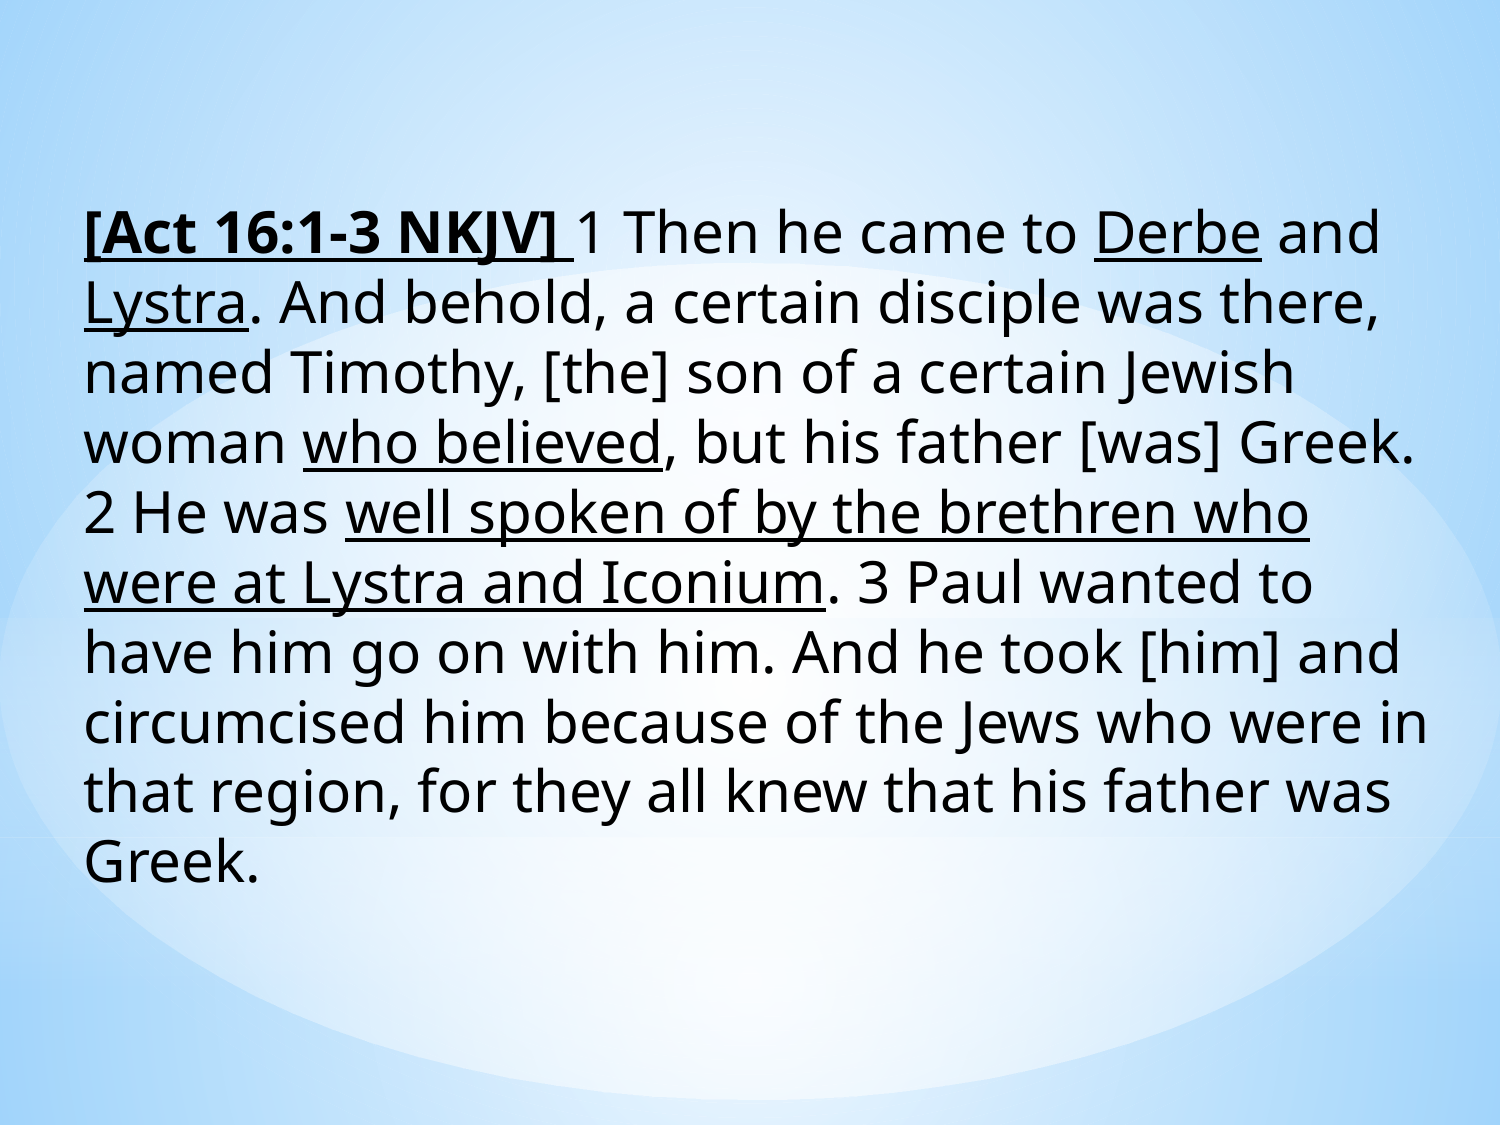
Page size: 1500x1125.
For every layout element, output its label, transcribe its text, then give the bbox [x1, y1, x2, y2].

text_box [Act 16:1-3 NKJV] 1 Then he came to Derbe and Lystra. And behold, a certain disciple was there, named Timothy, [the] son of a certain Jewish woman who believed, but his father [was] Greek. 2 He was well spoken of by the brethren who were at Lystra and Iconium. 3 Paul wanted to have him go on with him. And he took [him] and circumcised him because of the Jews who were in that region, for they all knew that his father was Greek. [68, 187, 1457, 902]
